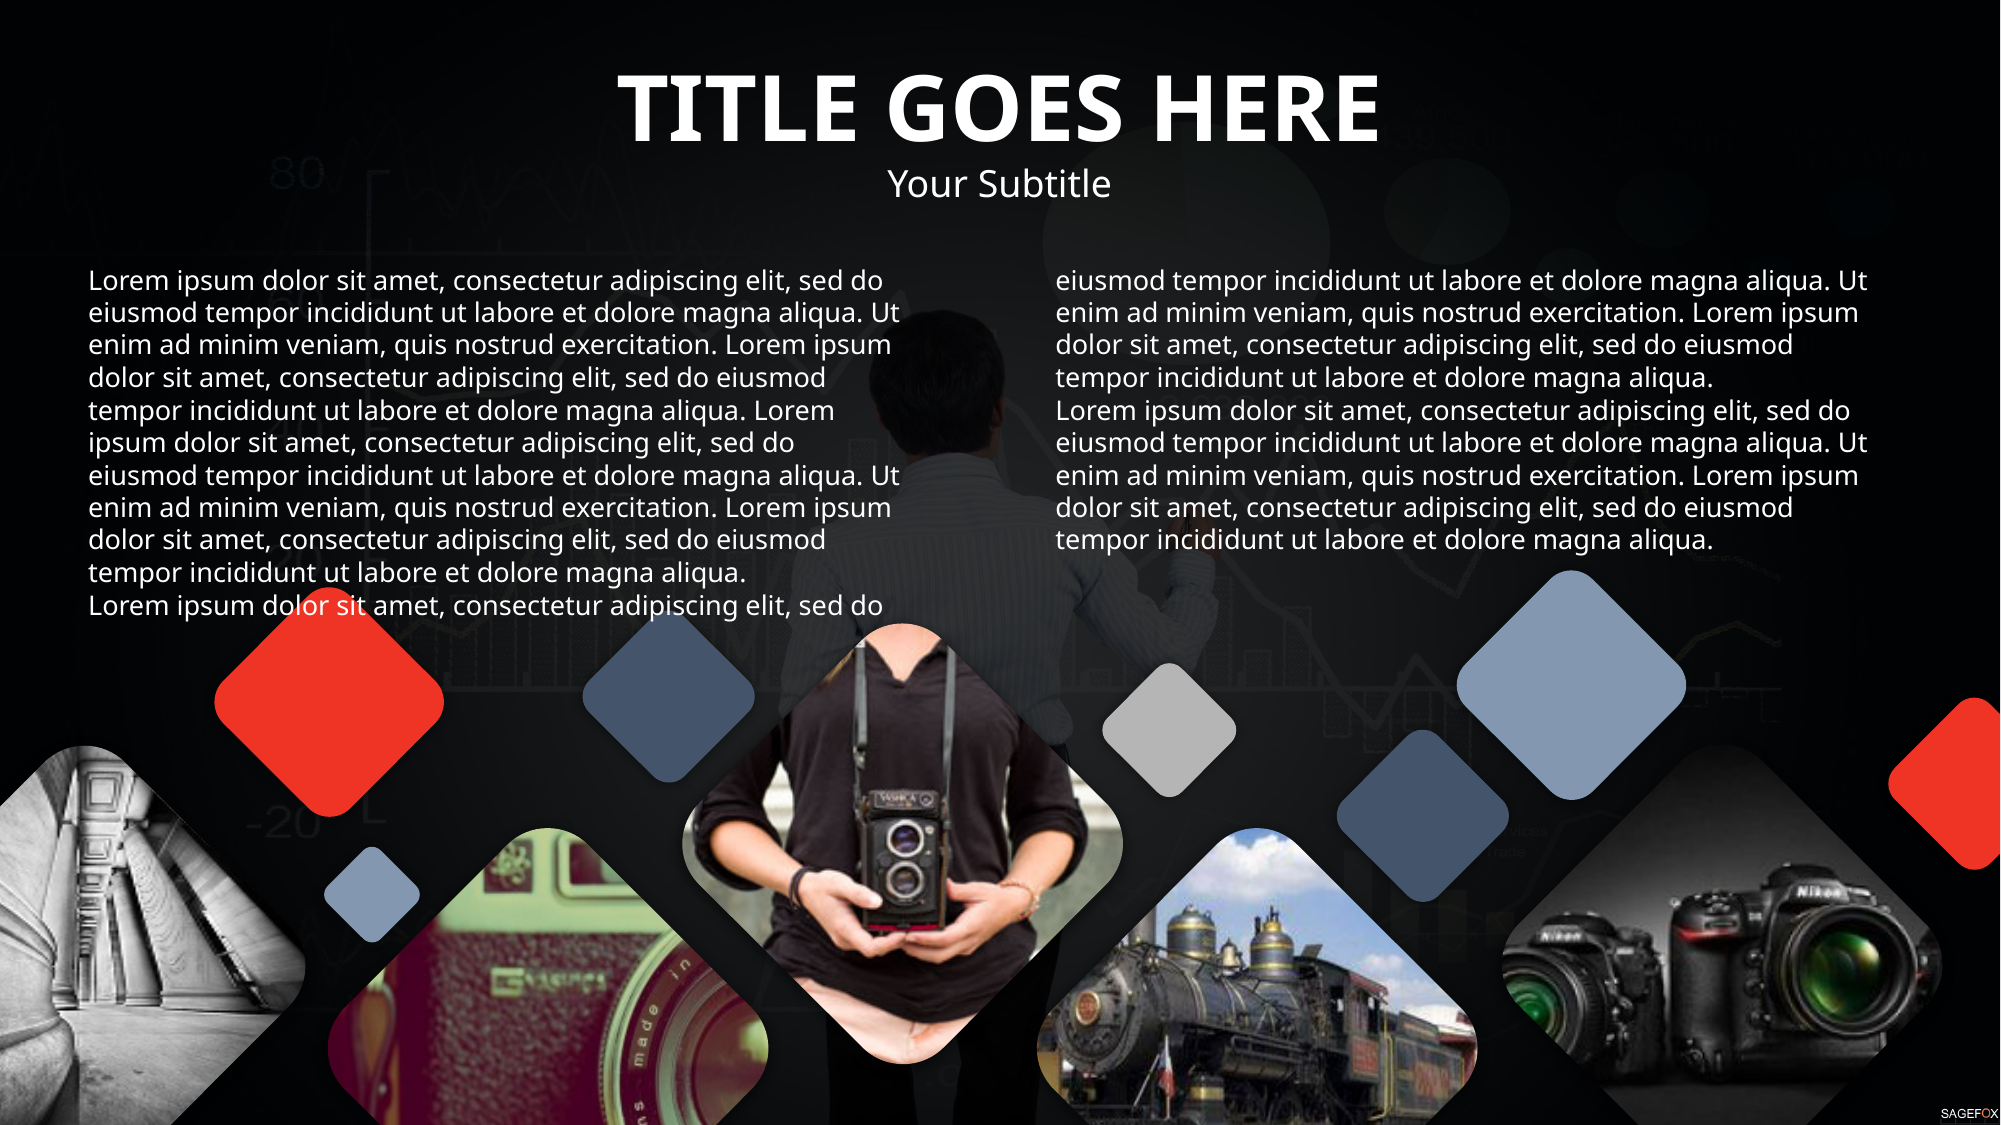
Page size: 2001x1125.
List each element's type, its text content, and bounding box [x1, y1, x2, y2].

picture [0, 0, 2001, 1125]
text_box [681, 643, 1125, 1066]
text_box Lorem ipsum dolor sit amet, consectetur adipiscing elit, sed do eiusmod tempor incididunt ut labore et dolore magna aliqua. Ut enim ad minim veniam, quis nostrud exercitation. Lorem ipsum dolor sit amet, consectetur adipiscing elit, sed do eiusmod tempor incididunt ut labore et dolore magna aliqua. Lorem ipsum dolor sit amet, consectetur adipiscing elit, sed do eiusmod tempor incididunt ut labore et dolore magna aliqua. Ut enim ad minim veniam, quis nostrud exercitation. Lorem ipsum dolor sit amet, consectetur adipiscing elit, sed do eiusmod tempor incididunt ut labore et dolore magna aliqua. Lorem ipsum dolor sit amet, consectetur adipiscing elit, sed do eiusmod tempor incididunt ut labore et dolore magna aliqua. Ut enim ad minim veniam, quis nostrud exercitation. Lorem ipsum dolor sit amet, consectetur adipiscing elit, sed do eiusmod tempor incididunt ut labore et dolore magna aliqua. Lorem ipsum dolor sit amet, consectetur adipiscing elit, sed do eiusmod tempor incididunt ut labore et dolore magna aliqua. Ut enim ad minim veniam, quis nostrud exercitation. Lorem ipsum dolor sit amet, consectetur adipiscing elit, sed do eiusmod tempor incididunt ut labore et dolore magna aliqua. [73, 255, 1888, 643]
text_box [0, 744, 307, 1125]
text_box [323, 845, 421, 944]
text_box [1335, 728, 1510, 903]
text_box [581, 643, 756, 784]
text_box TITLE GOES HERE Your Subtitle [548, 42, 1452, 212]
text_box [1500, 743, 1944, 1125]
text_box [1035, 827, 1479, 1125]
text_box [213, 643, 445, 818]
text_box [1887, 696, 2000, 871]
text_box [326, 827, 770, 1125]
text_box [1101, 662, 1238, 799]
text_box [1455, 643, 1688, 801]
